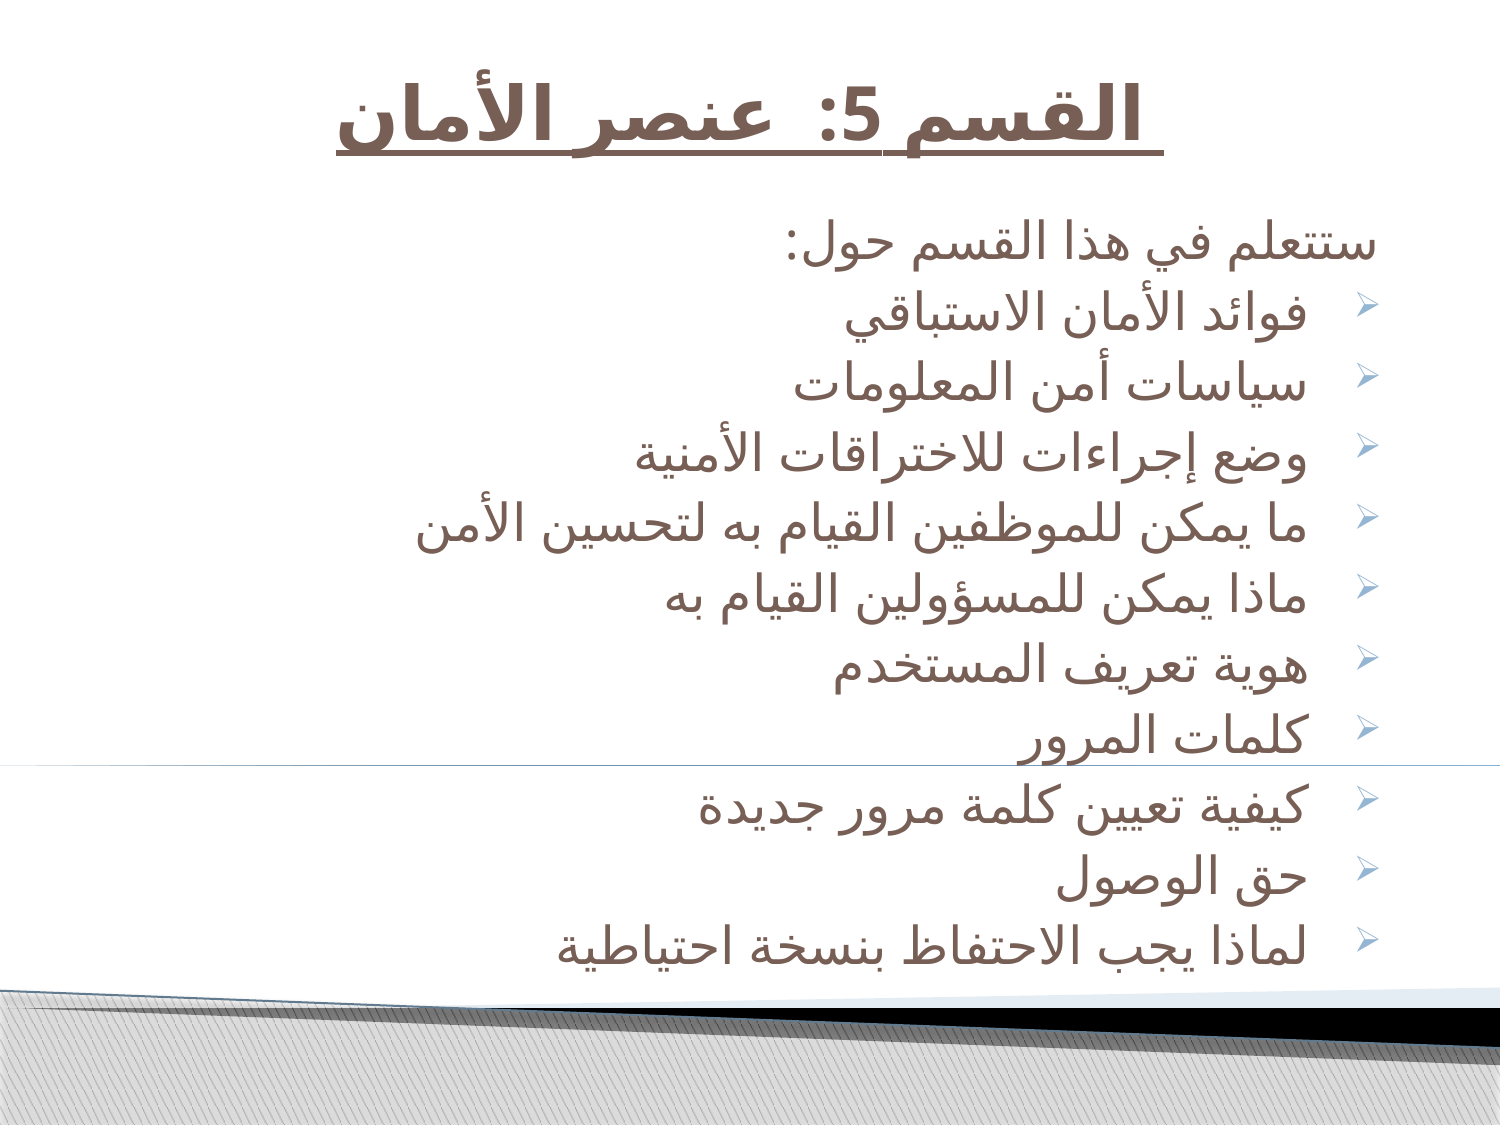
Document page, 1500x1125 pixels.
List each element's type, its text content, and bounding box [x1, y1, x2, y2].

picture [5, 1008, 1500, 1066]
title القسم 5: عنصر الأمان [112, 37, 1388, 163]
subtitle ستتعلم في هذا القسم حول: فوائد الأمان الاستباقي سياسات أمن المعلومات وضع إجراءات للاختراقات الأمنية ما يمكن للموظفين القيام به لتحسين الأمن ماذا يمكن للمسؤولين القيام به هوية تعريف المستخدم كلمات المرور كيفية تعيين كلمة مرور جديدة حق الوصول لماذا يجب الاحتفاظ بنسخة احتياطية [137, 200, 1388, 988]
